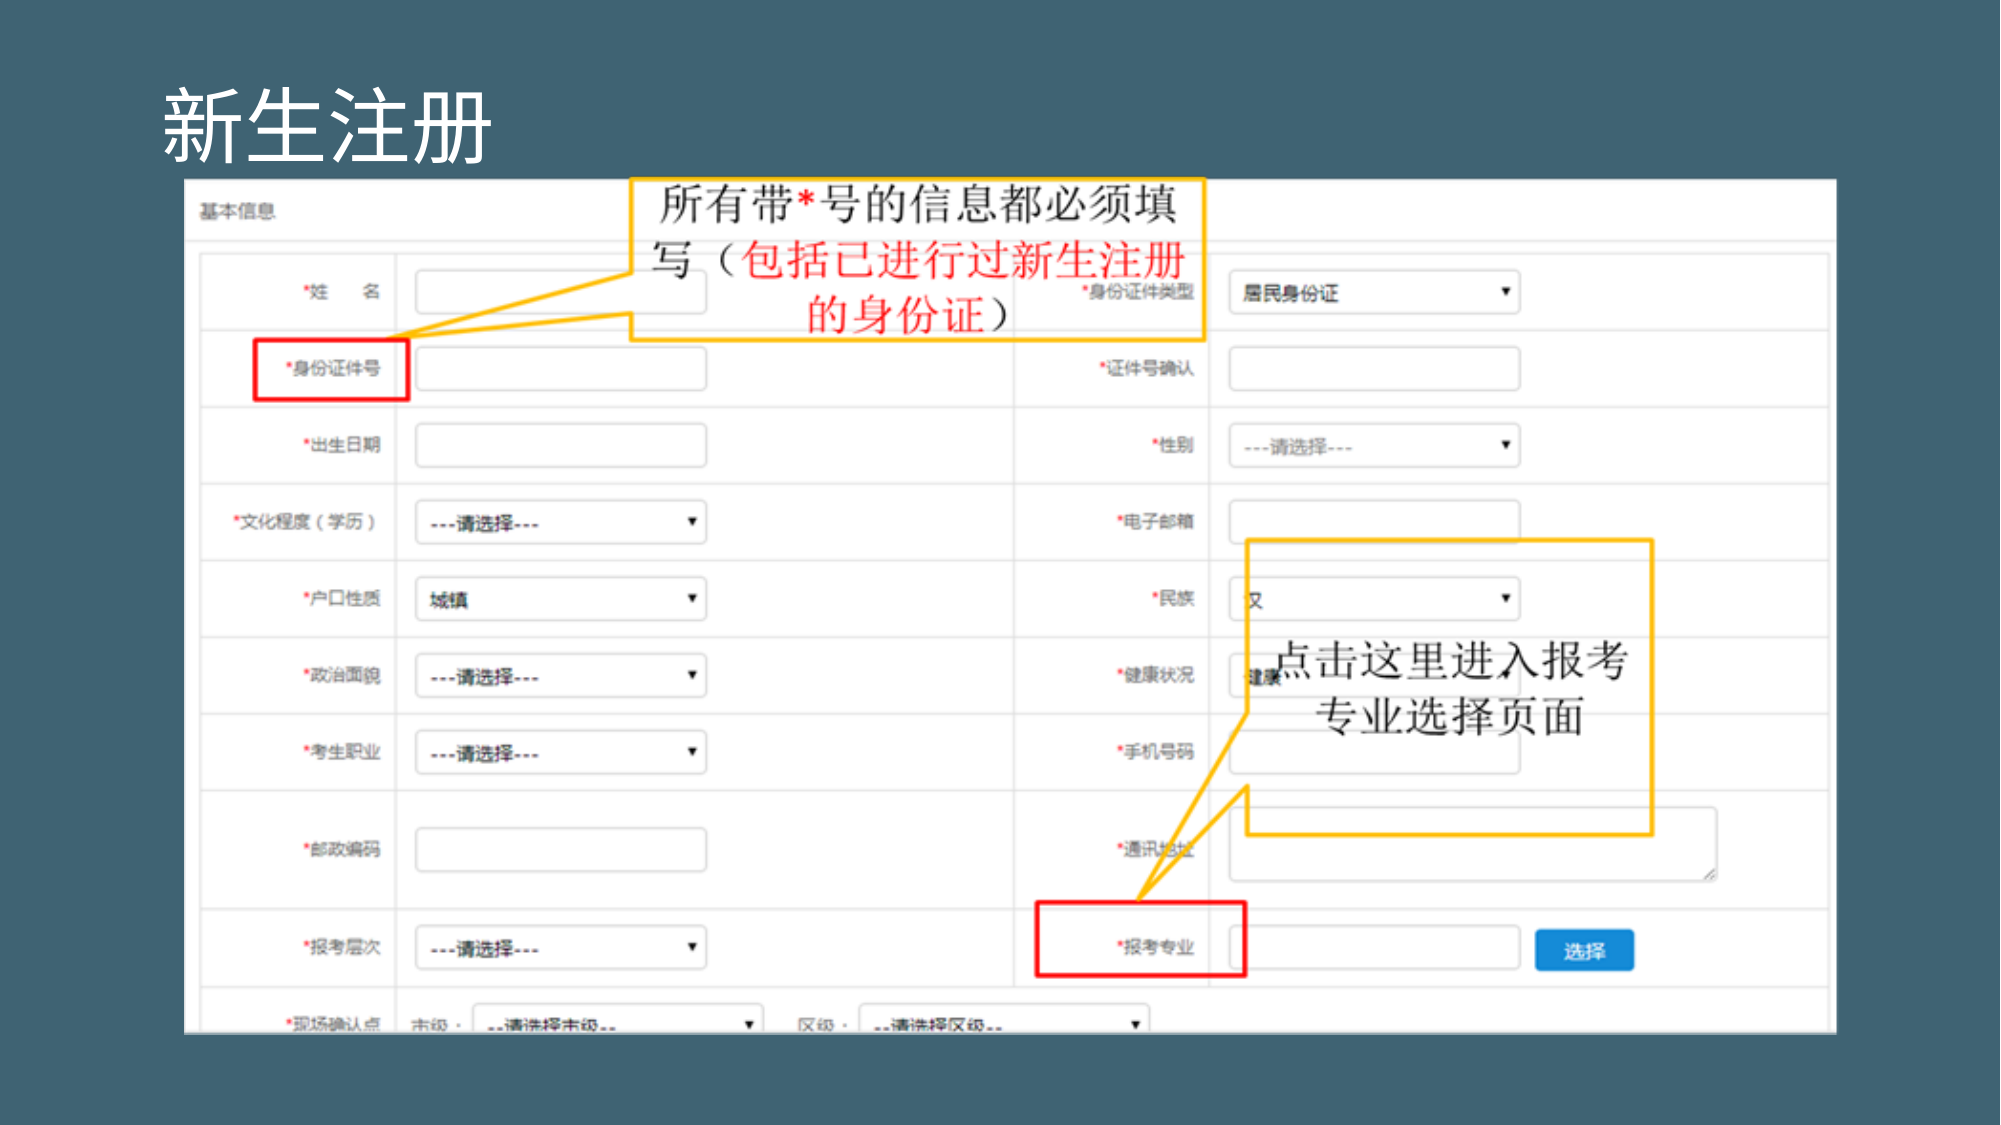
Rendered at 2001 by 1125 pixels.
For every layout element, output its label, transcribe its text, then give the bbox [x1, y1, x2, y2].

picture [184, 160, 1839, 1035]
text_box 新生注册 [146, 66, 510, 182]
